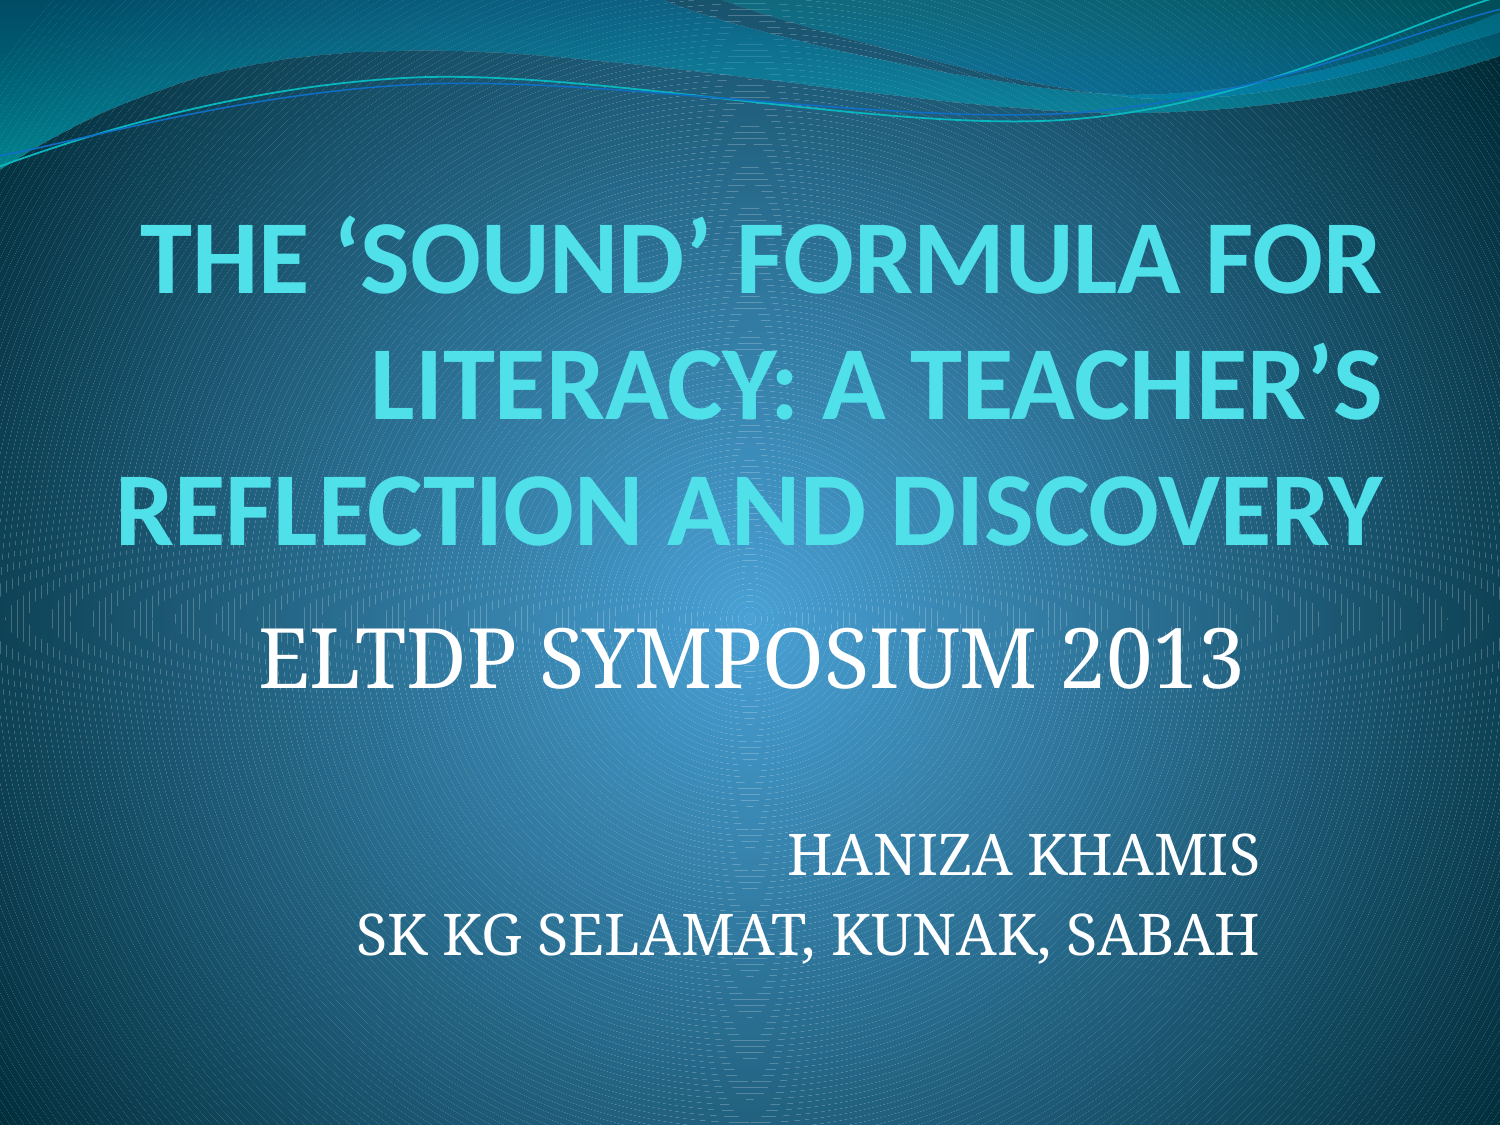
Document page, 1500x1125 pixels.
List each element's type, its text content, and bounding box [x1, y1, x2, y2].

subtitle ELTDP SYMPOSIUM 2013 [206, 597, 1257, 764]
text_box HANIZA KHAMIS SK KG SELAMAT, KUNAK, SABAH [218, 810, 1269, 976]
title THE ‘SOUND’ FORMULA FOR LITERACY: A TEACHER’S REFLECTION AND DISCOVERY [112, 160, 1388, 693]
